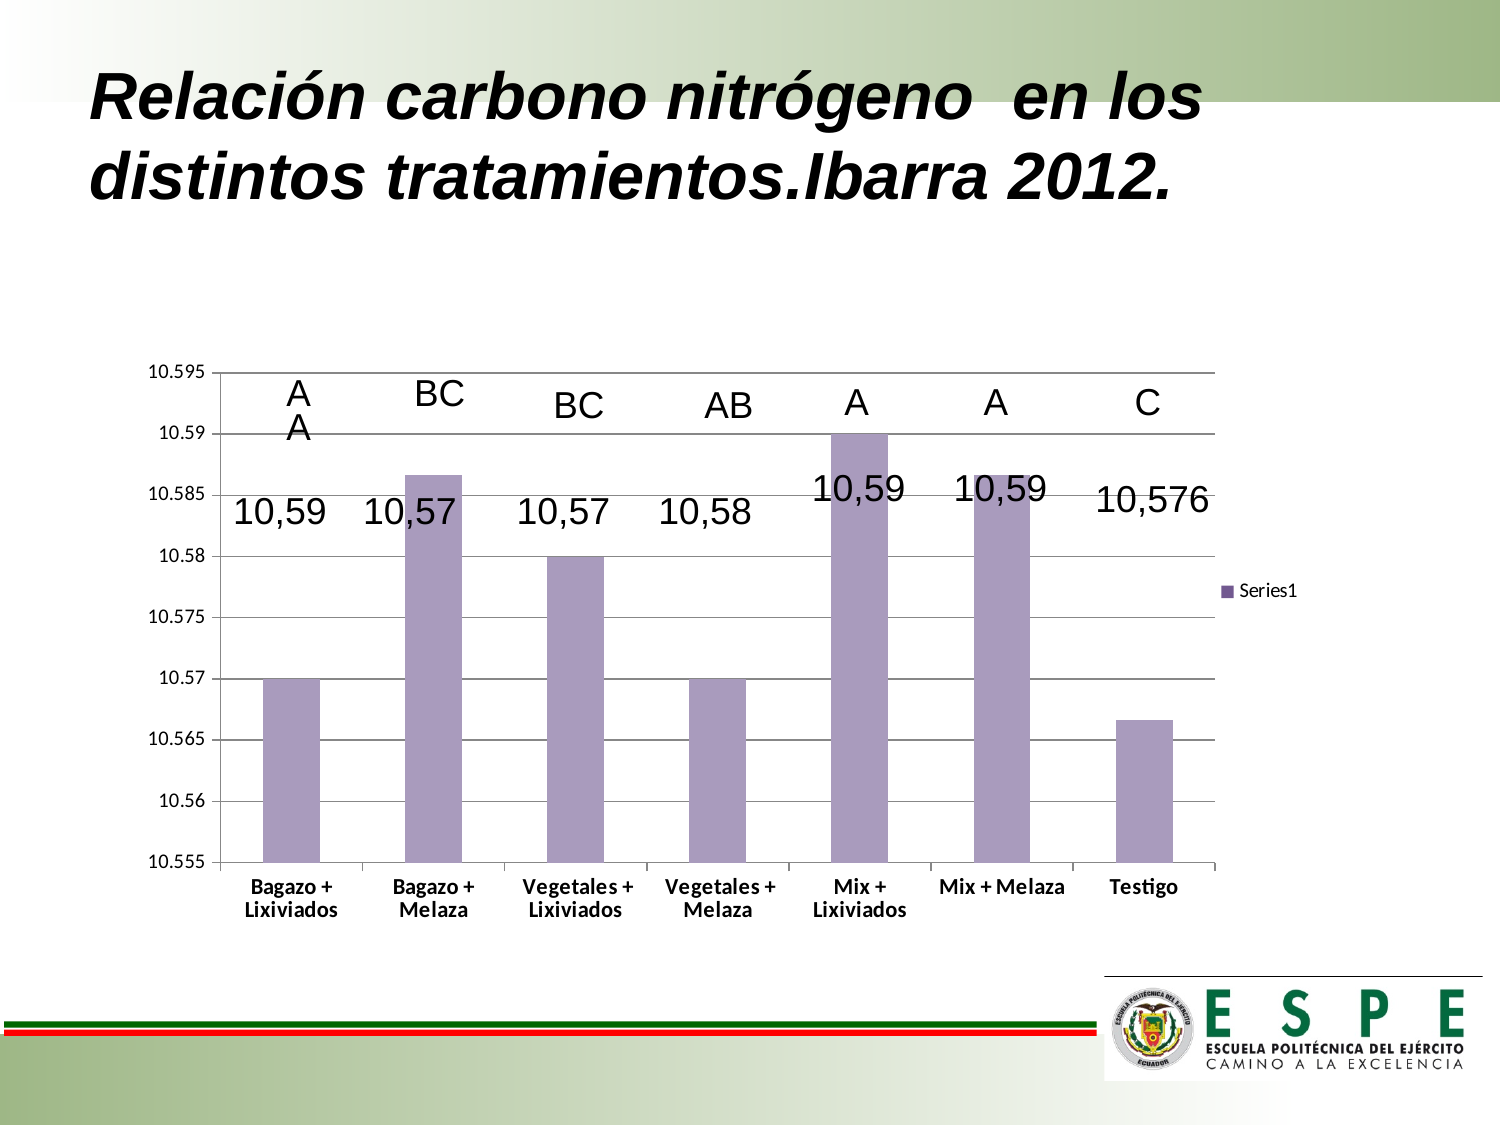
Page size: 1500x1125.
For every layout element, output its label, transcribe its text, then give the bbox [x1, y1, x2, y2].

picture [1104, 976, 1483, 1081]
chart [147, 243, 1318, 941]
title Relación carbono nitrógeno en los distintos tratamientos.Ibarra 2012. [75, 45, 1425, 233]
